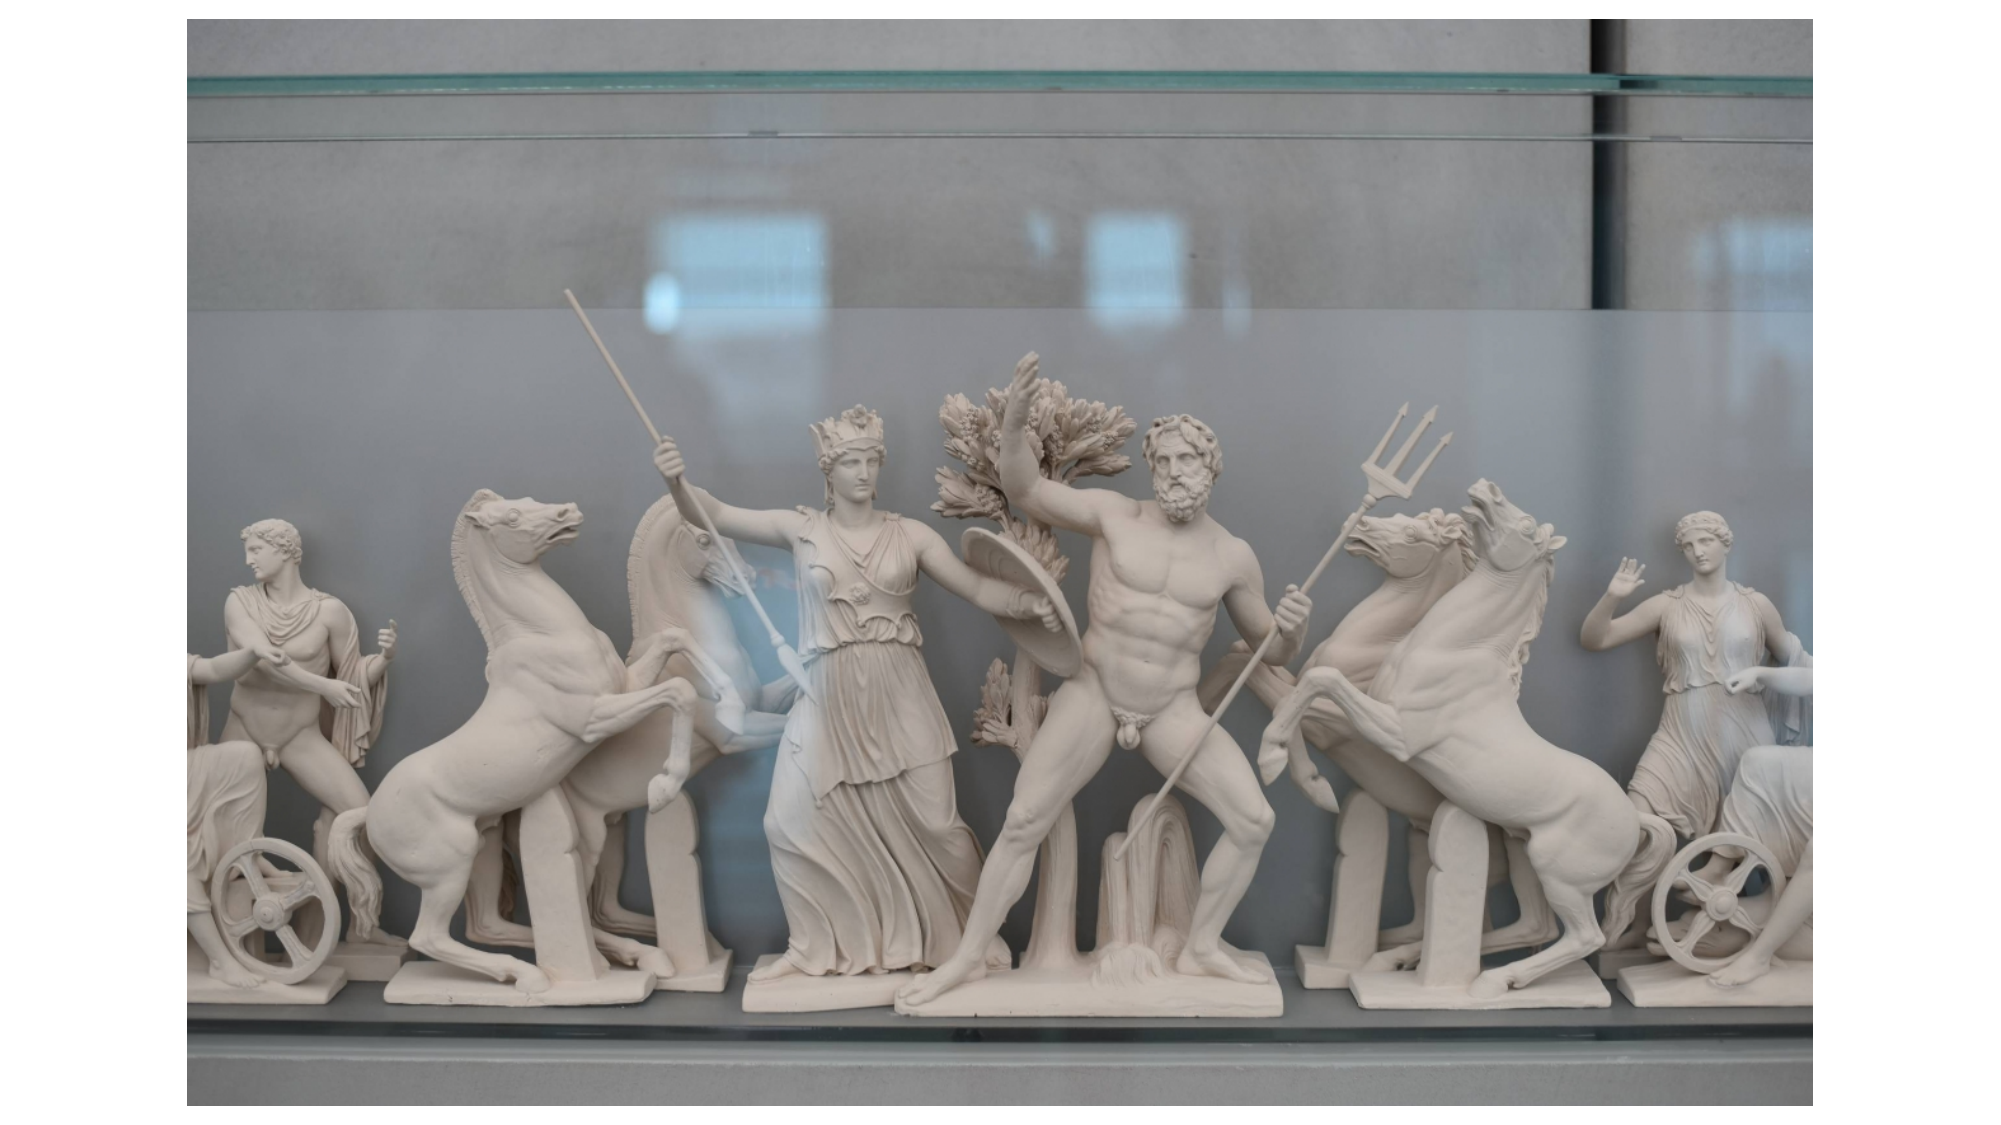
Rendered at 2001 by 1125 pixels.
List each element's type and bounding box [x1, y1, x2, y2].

picture [186, 18, 1814, 1106]
